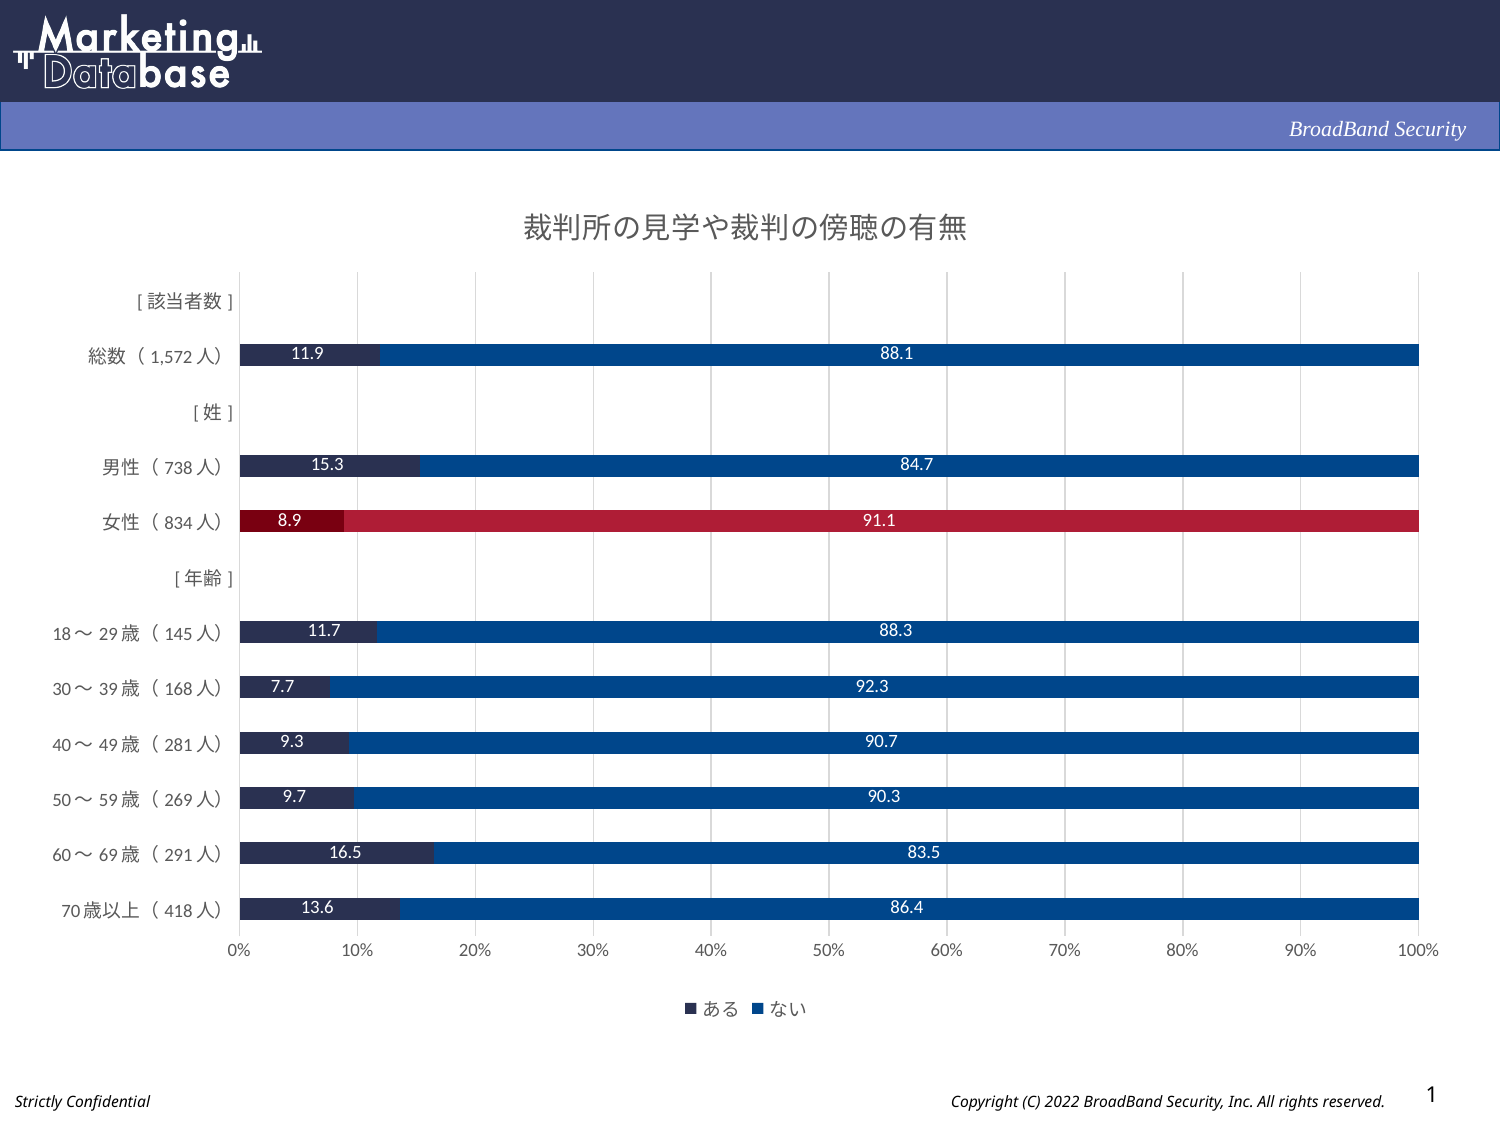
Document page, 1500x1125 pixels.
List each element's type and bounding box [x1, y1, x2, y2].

chart [23, 170, 1469, 1028]
picture [13, 14, 262, 89]
